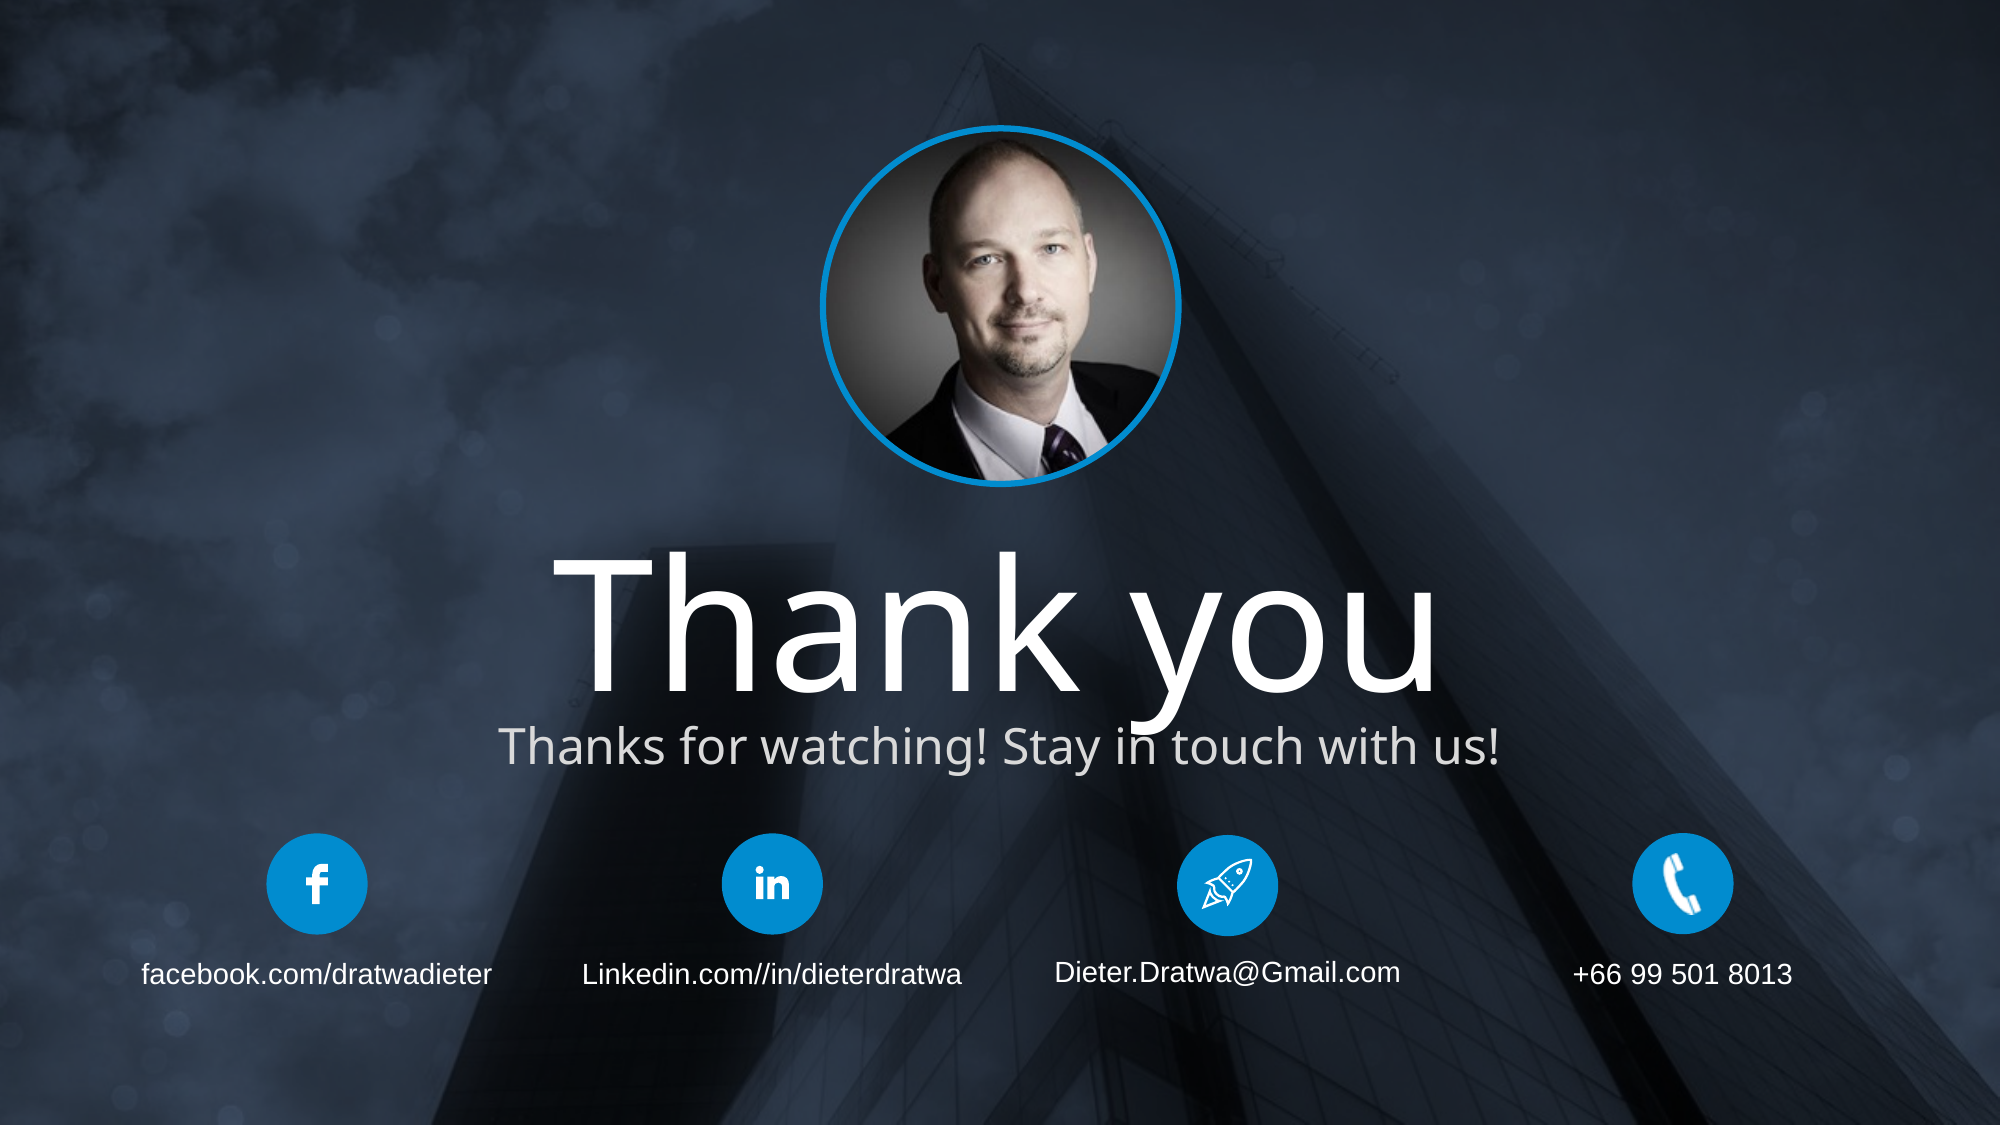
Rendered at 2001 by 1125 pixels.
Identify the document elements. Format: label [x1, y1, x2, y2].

picture [0, 0, 2000, 1125]
text_box [90, 832, 1910, 999]
